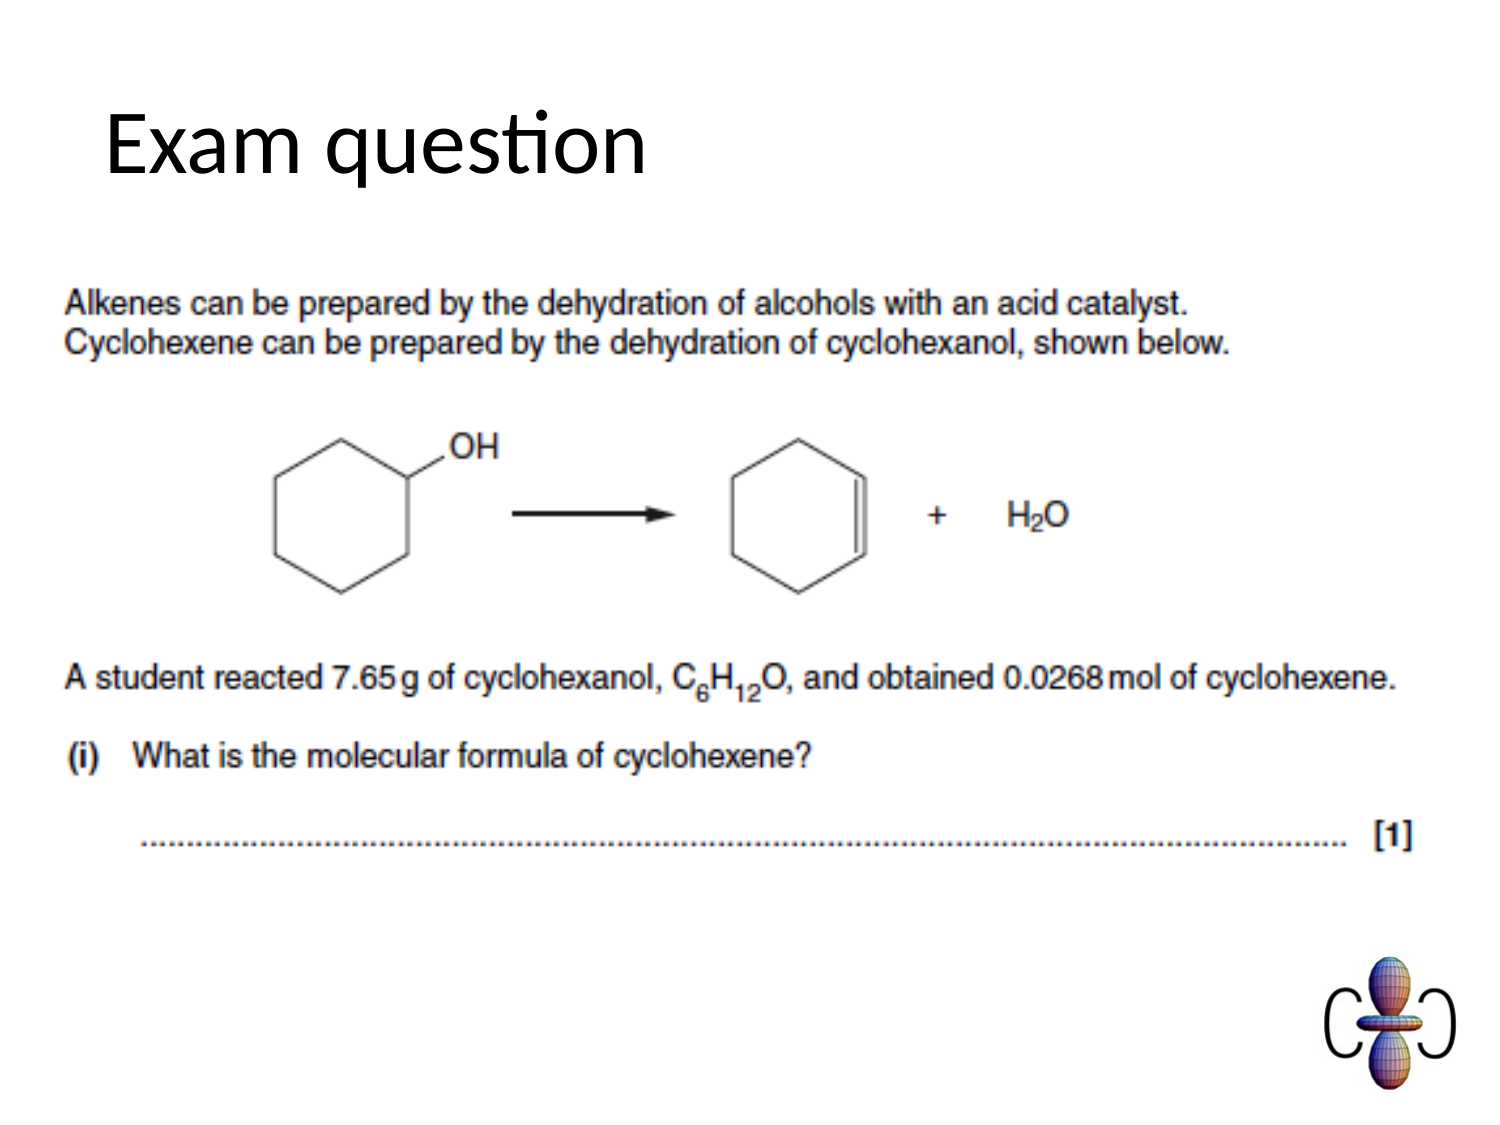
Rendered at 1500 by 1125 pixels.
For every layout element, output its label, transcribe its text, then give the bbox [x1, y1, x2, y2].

picture [52, 270, 1451, 894]
picture [1279, 914, 1500, 1125]
title Exam question [89, 42, 1365, 231]
